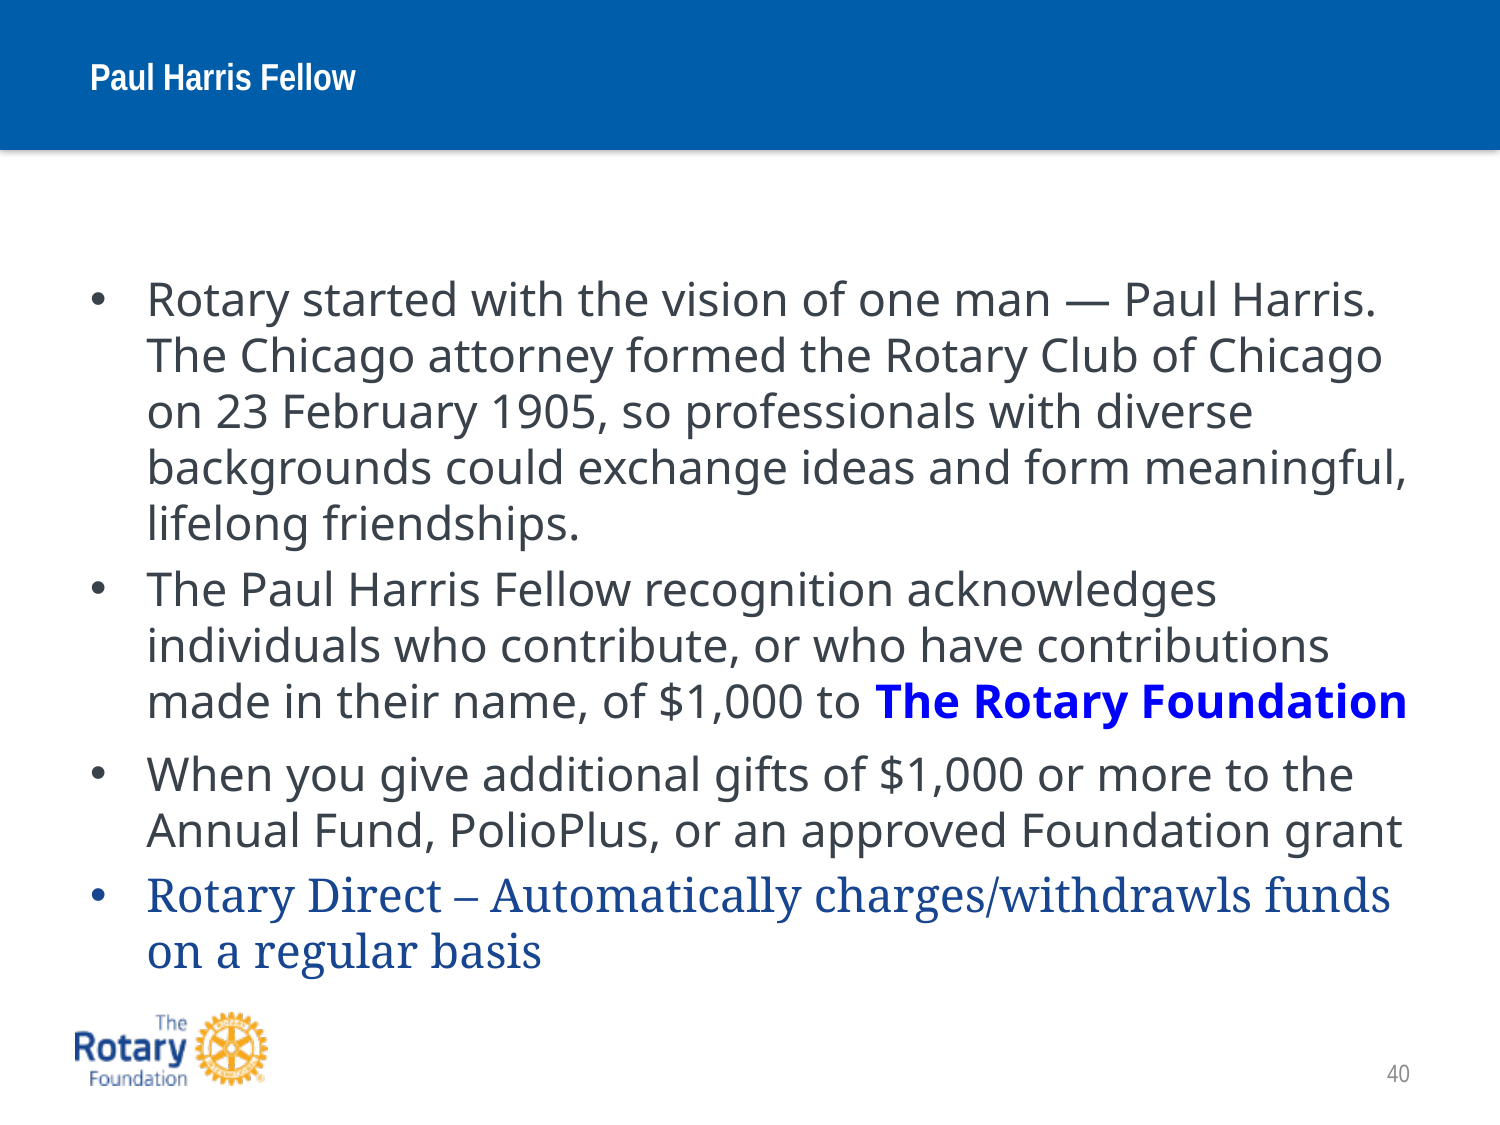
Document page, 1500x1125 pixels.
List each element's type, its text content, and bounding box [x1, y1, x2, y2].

picture [75, 1012, 268, 1086]
list Rotary started with the vision of one man — Paul Harris. The Chicago attorney formed the Rotary Club of Chicago on 23 February 1905, so professionals with diverse backgrounds could exchange ideas and form meaningful, lifelong friendships. The Paul Harris Fellow recognition acknowledges individuals who contribute, or who have contributions made in their name, of $1,000 to The Rotary Foundation When you give additional gifts of $1,000 or more to the Annual Fund, PolioPlus, or an approved Foundation grant Rotary Direct – Automatically charges/withdrawls funds on a regular basis [75, 262, 1425, 1005]
title Paul Harris Fellow [75, 45, 1288, 125]
slide_number 40 [1074, 1042, 1425, 1103]
